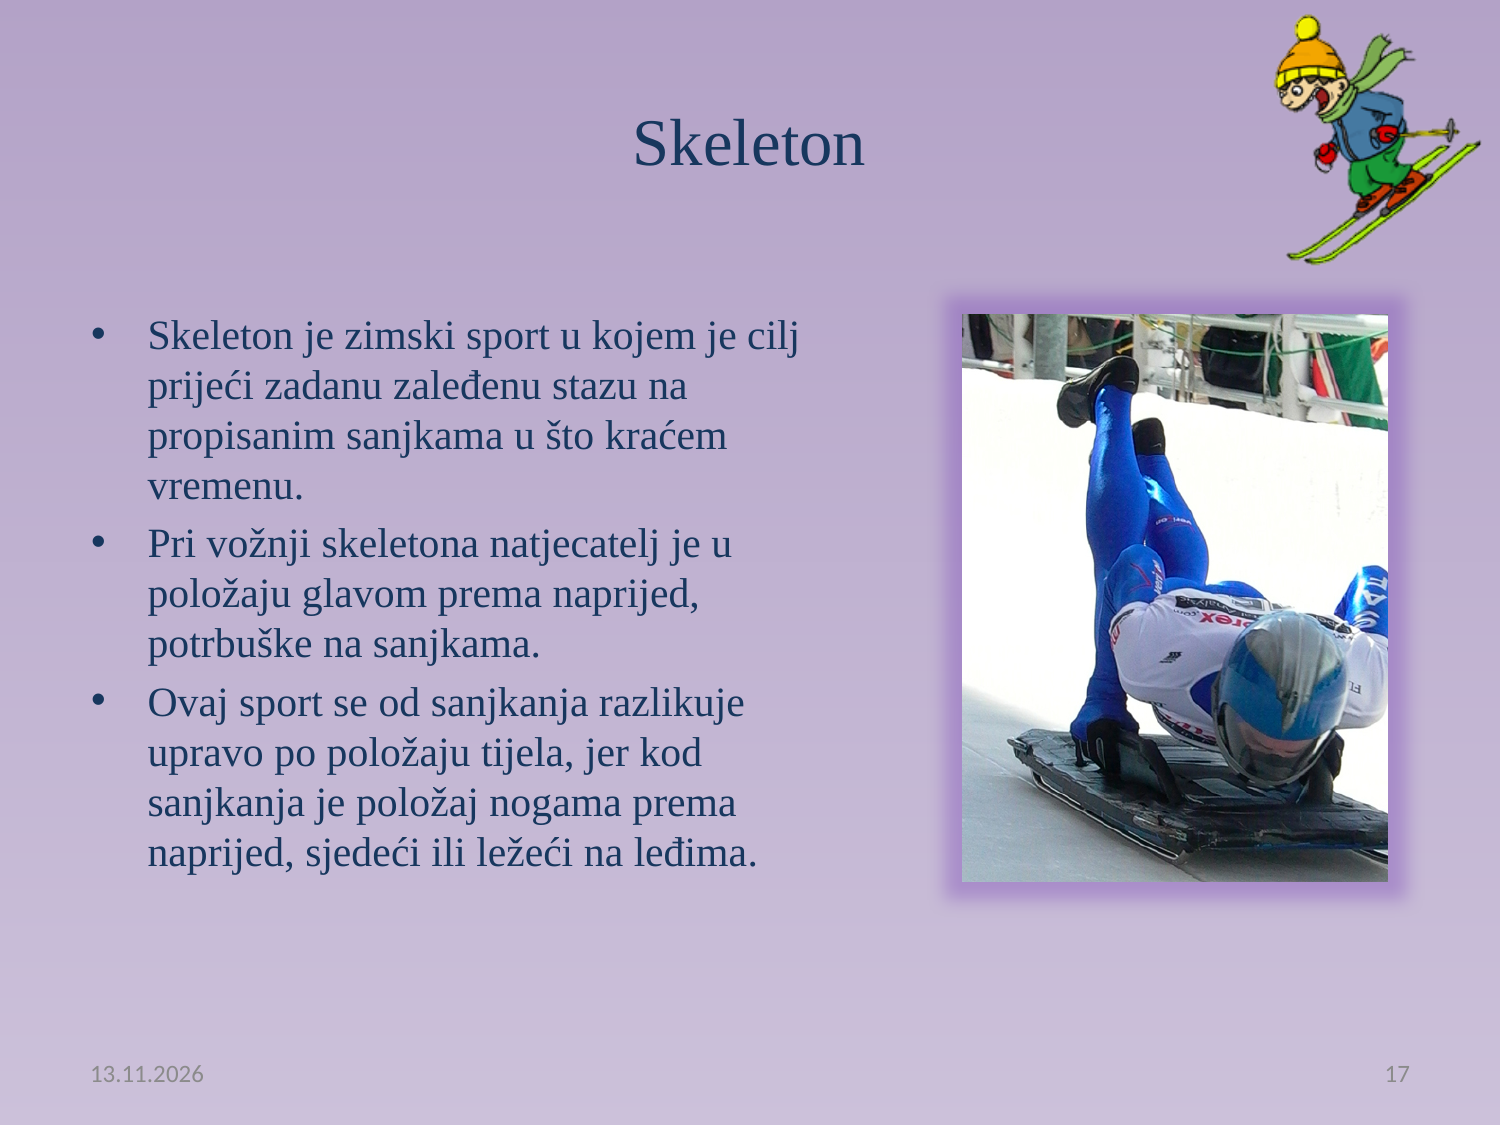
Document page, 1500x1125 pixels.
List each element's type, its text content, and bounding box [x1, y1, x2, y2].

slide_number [75, 1042, 425, 1103]
list Skeleton je zimski sport u kojem je cilj prijeći zadanu zaleđenu stazu na propisanim sanjkama u što kraćem vremenu. Pri vožnji skeletona natjecatelj je u položaju glavom prema naprijed, potrbuške na sanjkama. Ovaj sport se od sanjkanja razlikuje upravo po položaju tijela, jer kod sanjkanja je položaj nogama prema naprijed, sjedeći ili ležeći na leđima. [76, 300, 846, 1043]
picture [1234, 9, 1500, 271]
slide_number 17 [1074, 1042, 1425, 1103]
picture [962, 314, 1389, 882]
title Skeleton [75, 45, 1425, 233]
